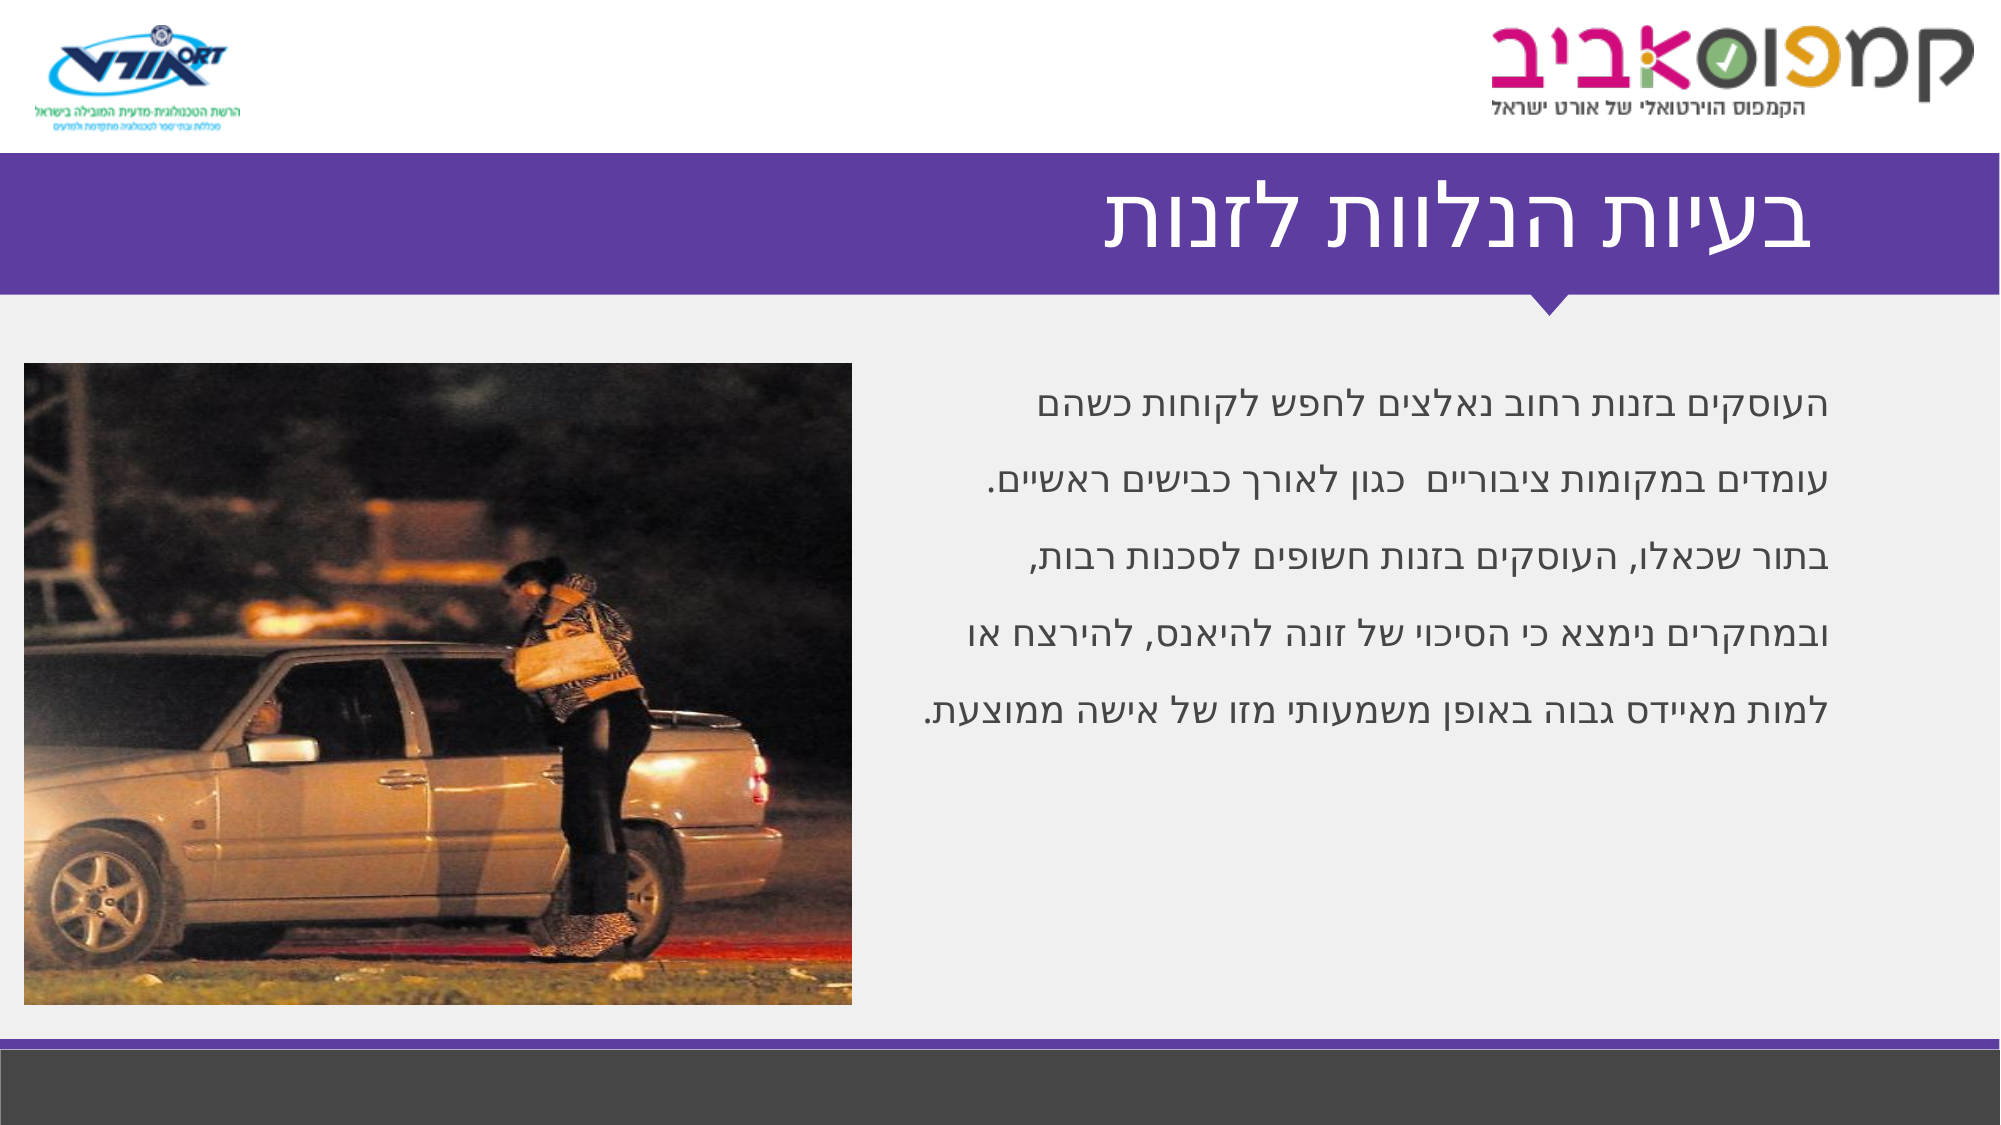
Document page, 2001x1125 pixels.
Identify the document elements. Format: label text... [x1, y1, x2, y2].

title בעיות הנלוות לזנות [180, 36, 1830, 275]
picture [35, 25, 240, 132]
picture [23, 363, 852, 1006]
list העוסקים בזנות רחוב נאלצים לחפש לקוחות כשהם עומדים במקומות ציבוריים כגון לאורך כבישים ראשיים. בתור שכאלו, העוסקים בזנות חשופים לסכנות רבות, ובמחקרים נימצא כי הסיכוי של זונה להיאנס, להירצח או למות מאיידס גבוה באופן משמעותי מזו של אישה ממוצעת. [913, 339, 1830, 1005]
picture [1492, 25, 1974, 118]
